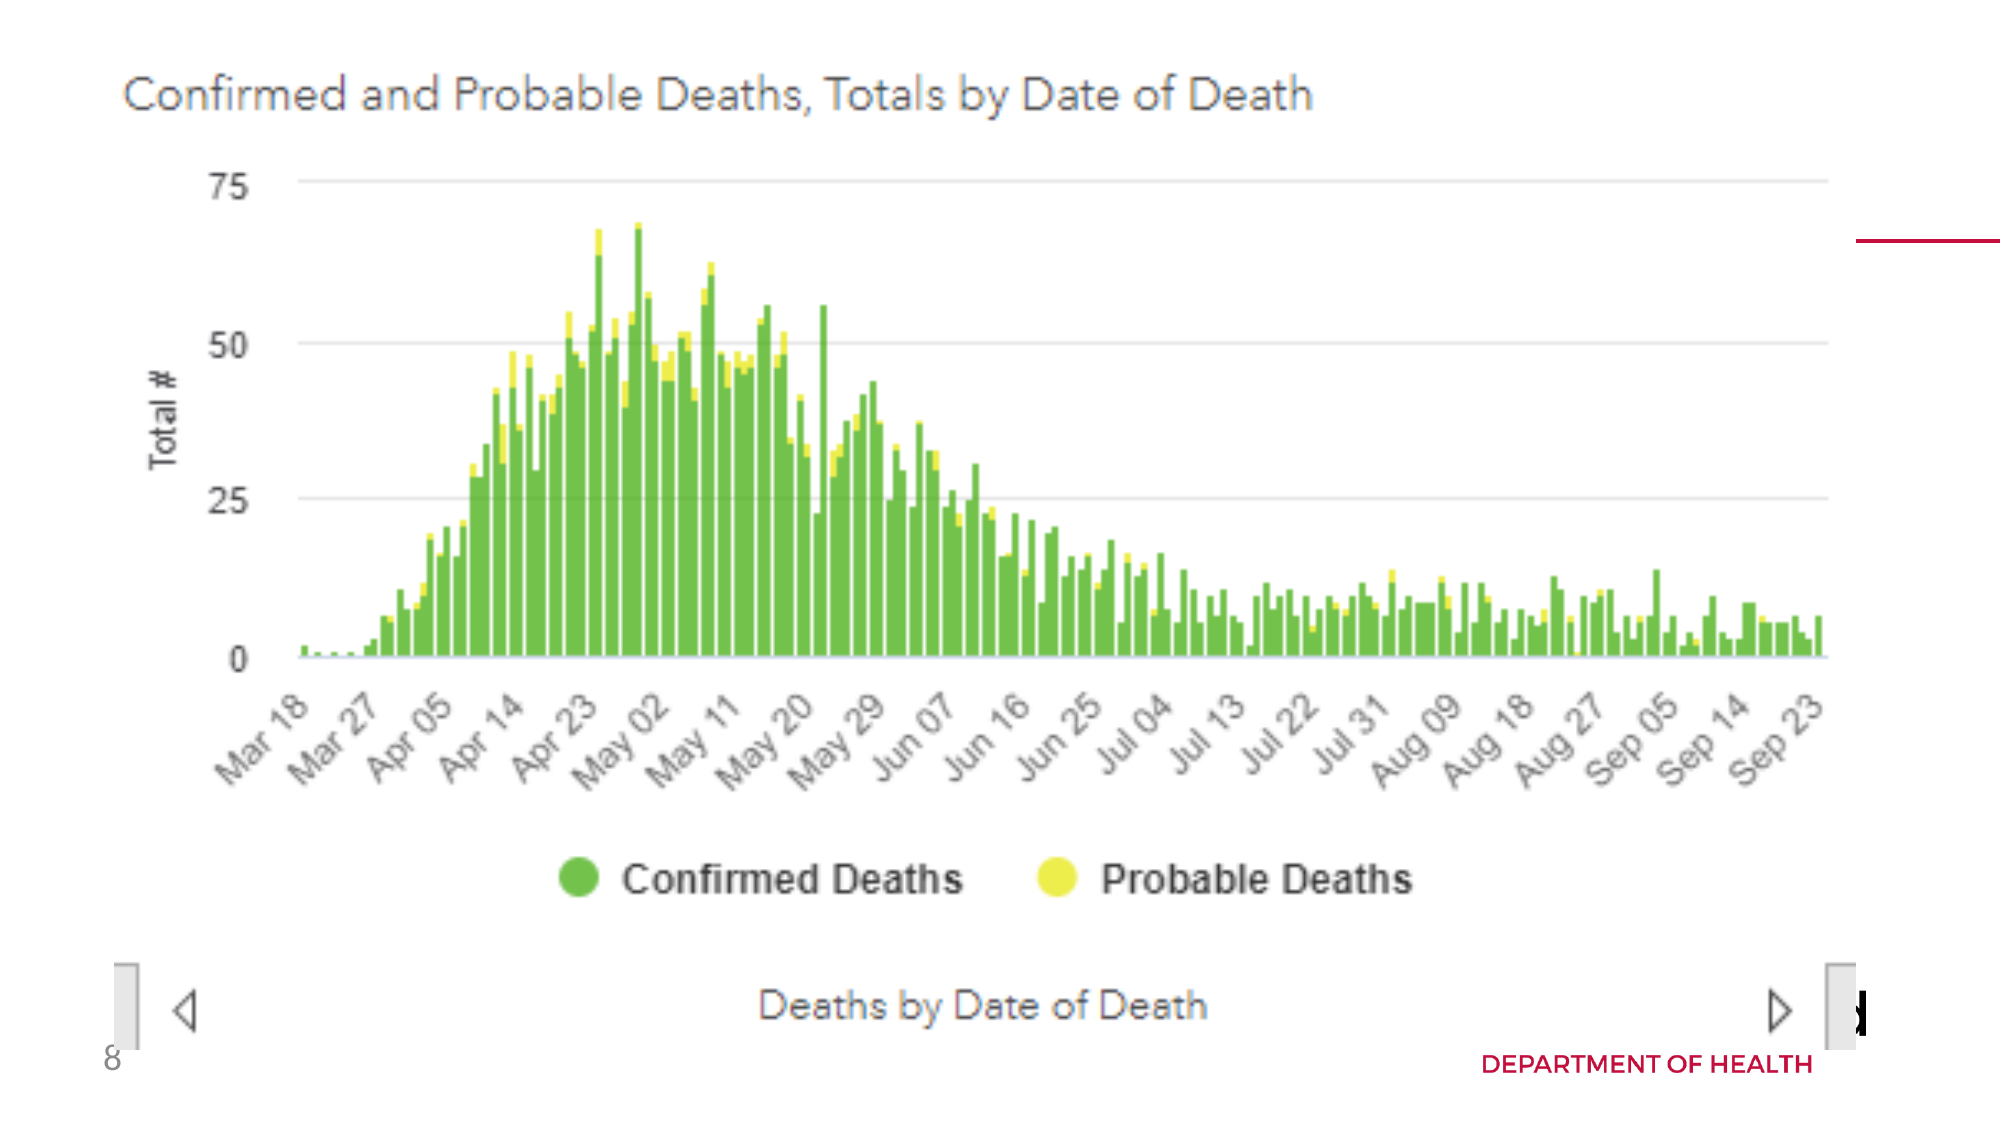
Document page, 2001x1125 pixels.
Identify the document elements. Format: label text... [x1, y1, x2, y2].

picture [114, 55, 1866, 1073]
slide_number 8 [88, 1025, 178, 1086]
